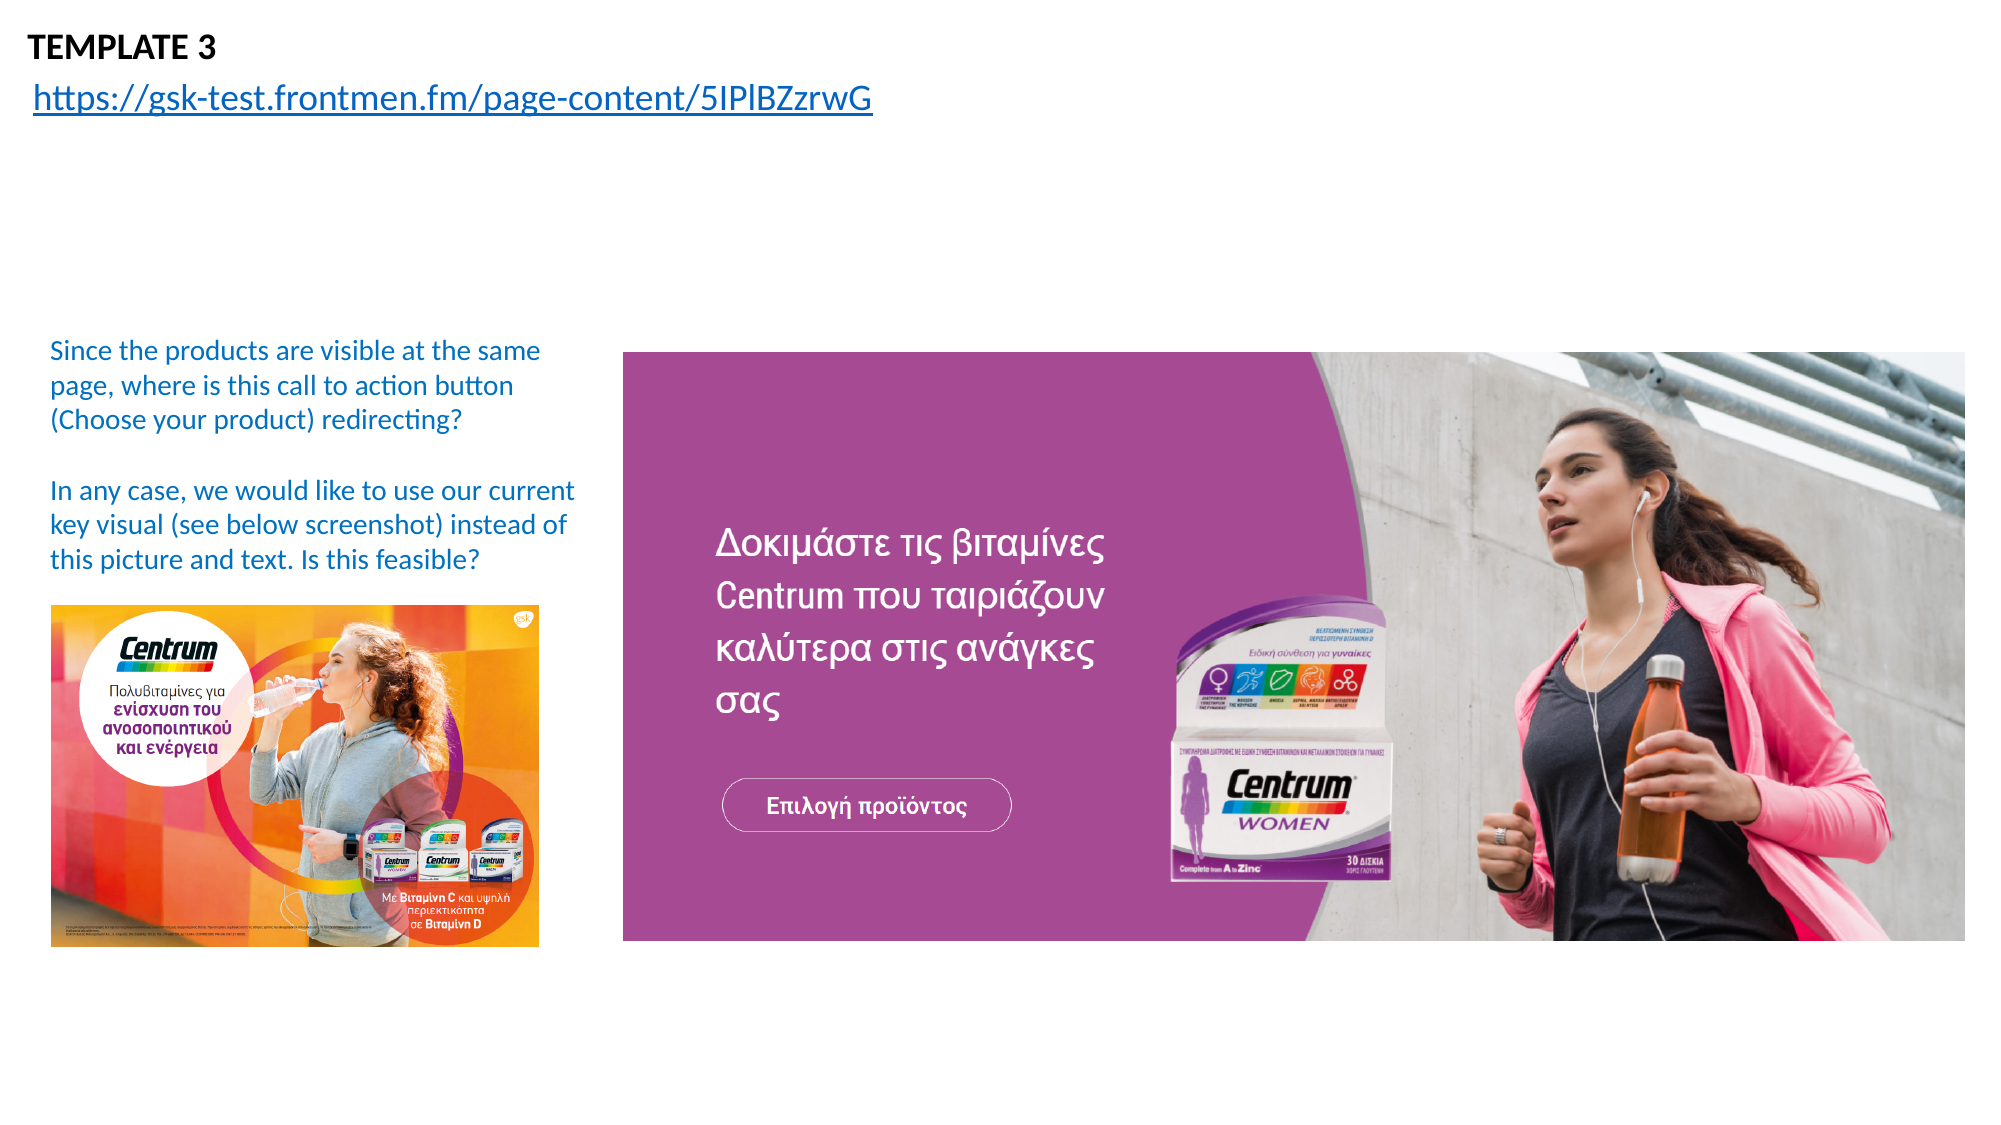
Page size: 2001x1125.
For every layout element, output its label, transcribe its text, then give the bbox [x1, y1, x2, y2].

text_box Since the products are visible at the same page, where is this call to action button (Choose your product) redirecting? In any case, we would like to use our current key visual (see below screenshot) instead of this picture and text. Is this feasible? [35, 323, 593, 653]
text_box https://gsk-test.frontmen.fm/page-content/5IPlBZzrwG [18, 66, 888, 126]
picture [623, 352, 1965, 941]
text_box TEMPLATE 3 [12, 14, 410, 75]
picture [51, 605, 539, 947]
